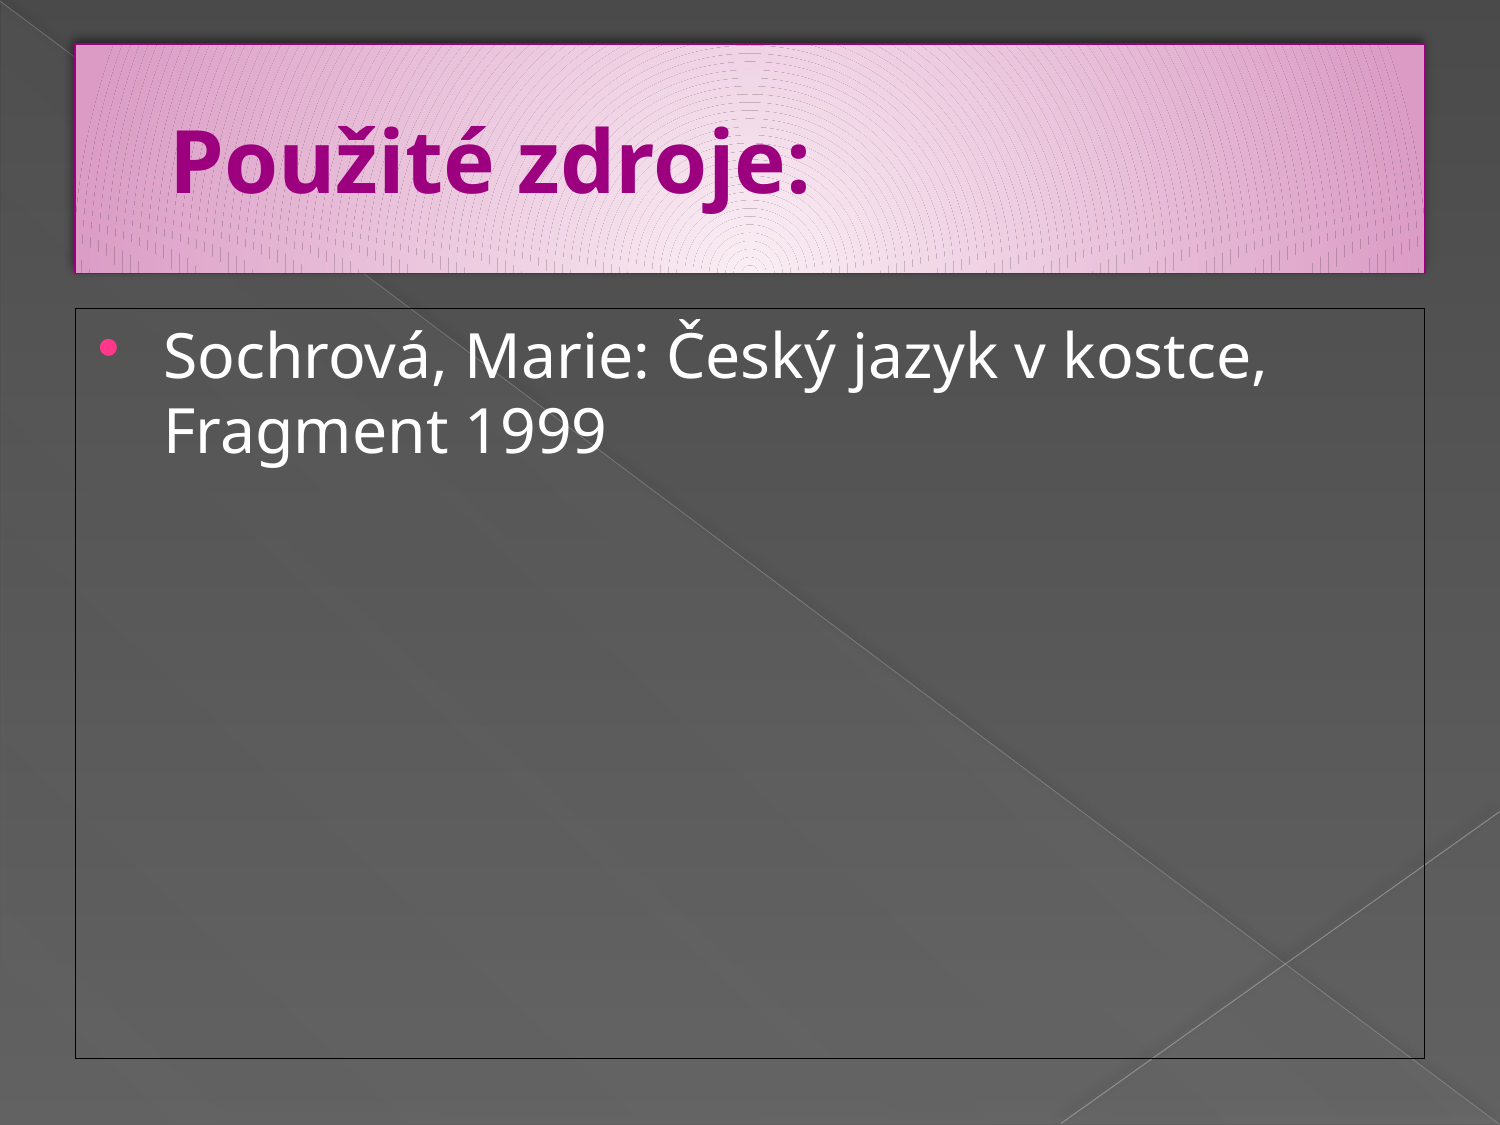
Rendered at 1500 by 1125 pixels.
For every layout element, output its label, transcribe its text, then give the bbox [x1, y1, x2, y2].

title Použité zdroje: [74, 43, 1426, 274]
list Sochrová, Marie: Český jazyk v kostce, Fragment 1999 [75, 308, 1425, 1059]
